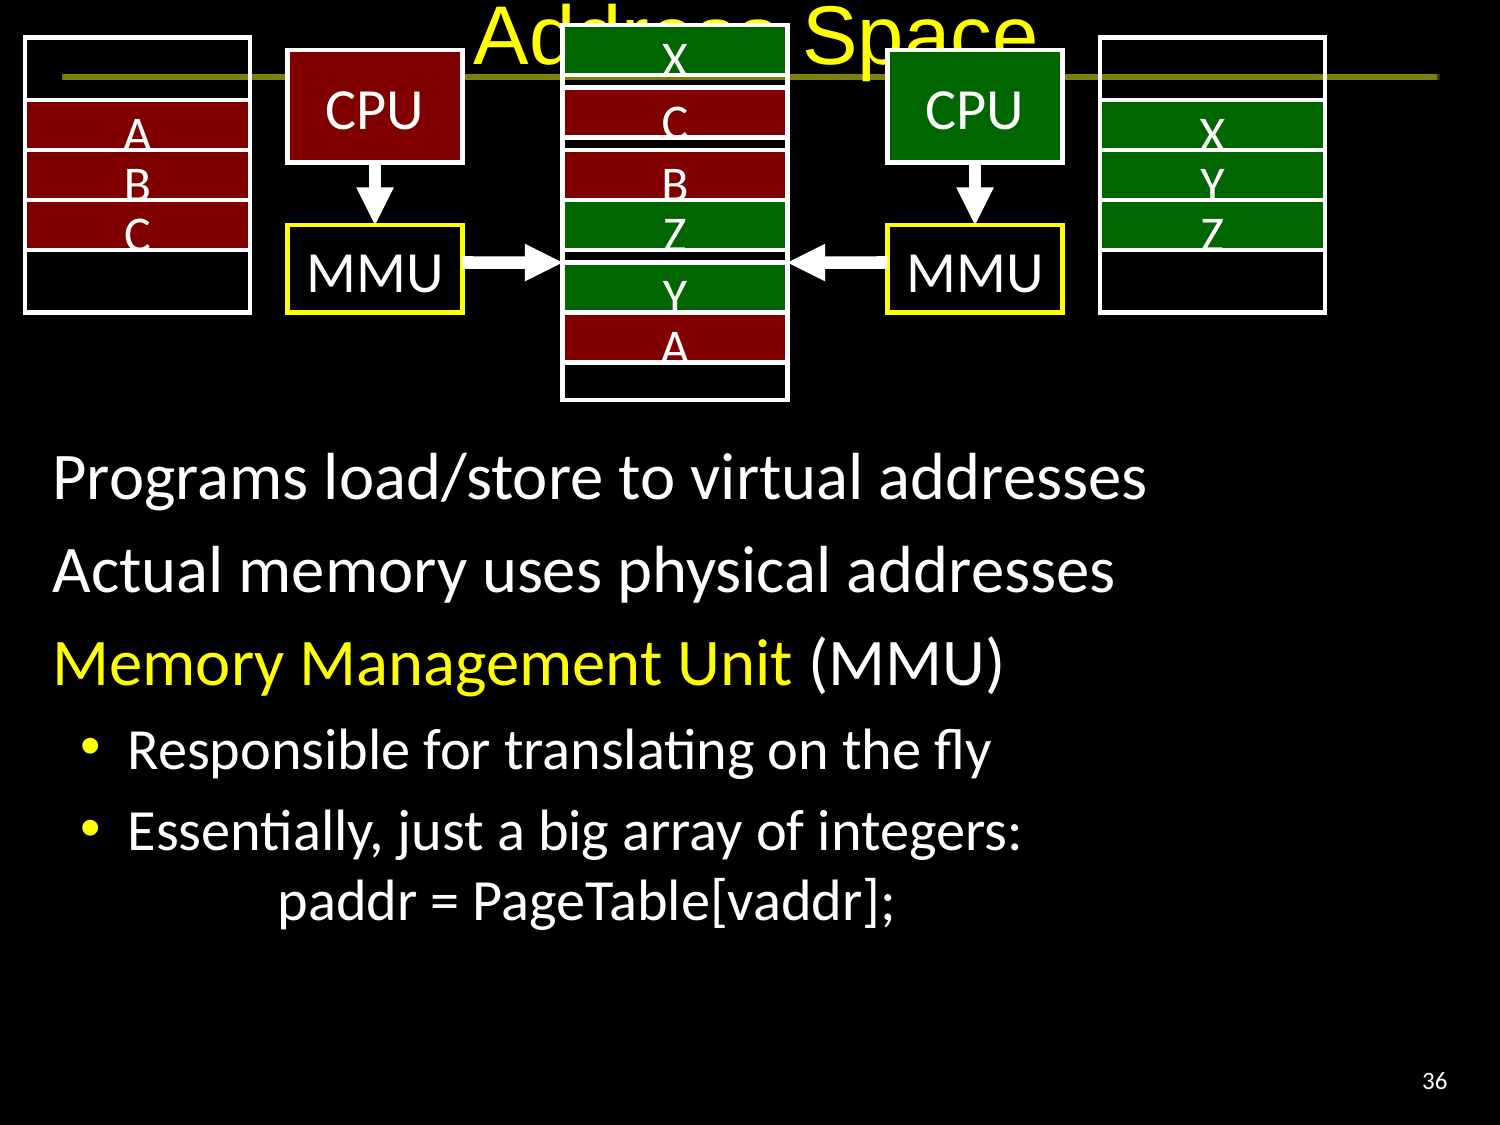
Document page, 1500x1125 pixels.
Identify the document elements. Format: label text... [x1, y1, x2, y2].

text_box X [562, 24, 788, 75]
text_box A [562, 312, 788, 363]
picture [1325, 74, 1440, 80]
text_box CPU [887, 50, 1063, 163]
text_box [368, 162, 382, 225]
picture [463, 74, 562, 80]
text_box MMU [887, 224, 1063, 313]
picture [1063, 74, 1099, 80]
text_box [562, 250, 788, 262]
text_box [24, 37, 250, 99]
text_box [1099, 37, 1325, 99]
text_box Z [562, 200, 788, 250]
list Programs load/store to virtual addresses Actual memory uses physical addresses Memory Management Unit (MMU) Responsible for translating on the fly Essentially, just a big array of integers: paddr = PageTable[vaddr]; [37, 425, 1463, 1075]
text_box [24, 250, 250, 313]
text_box B [24, 149, 250, 200]
text_box A [24, 99, 250, 149]
text_box Y [562, 262, 788, 312]
title Address Space [37, 0, 1475, 63]
text_box B [562, 149, 788, 200]
text_box Y [1099, 149, 1325, 200]
text_box C [562, 87, 788, 138]
text_box [787, 256, 888, 269]
text_box [1099, 250, 1325, 313]
text_box [968, 162, 982, 225]
picture [250, 74, 287, 80]
text_box C [24, 200, 250, 250]
text_box X [1099, 99, 1325, 149]
text_box [562, 363, 788, 400]
text_box [462, 256, 562, 269]
text_box Z [1099, 200, 1325, 250]
text_box [562, 138, 788, 149]
text_box CPU [287, 50, 463, 163]
text_box [562, 75, 788, 87]
text_box MMU [287, 224, 463, 313]
picture [788, 74, 887, 80]
